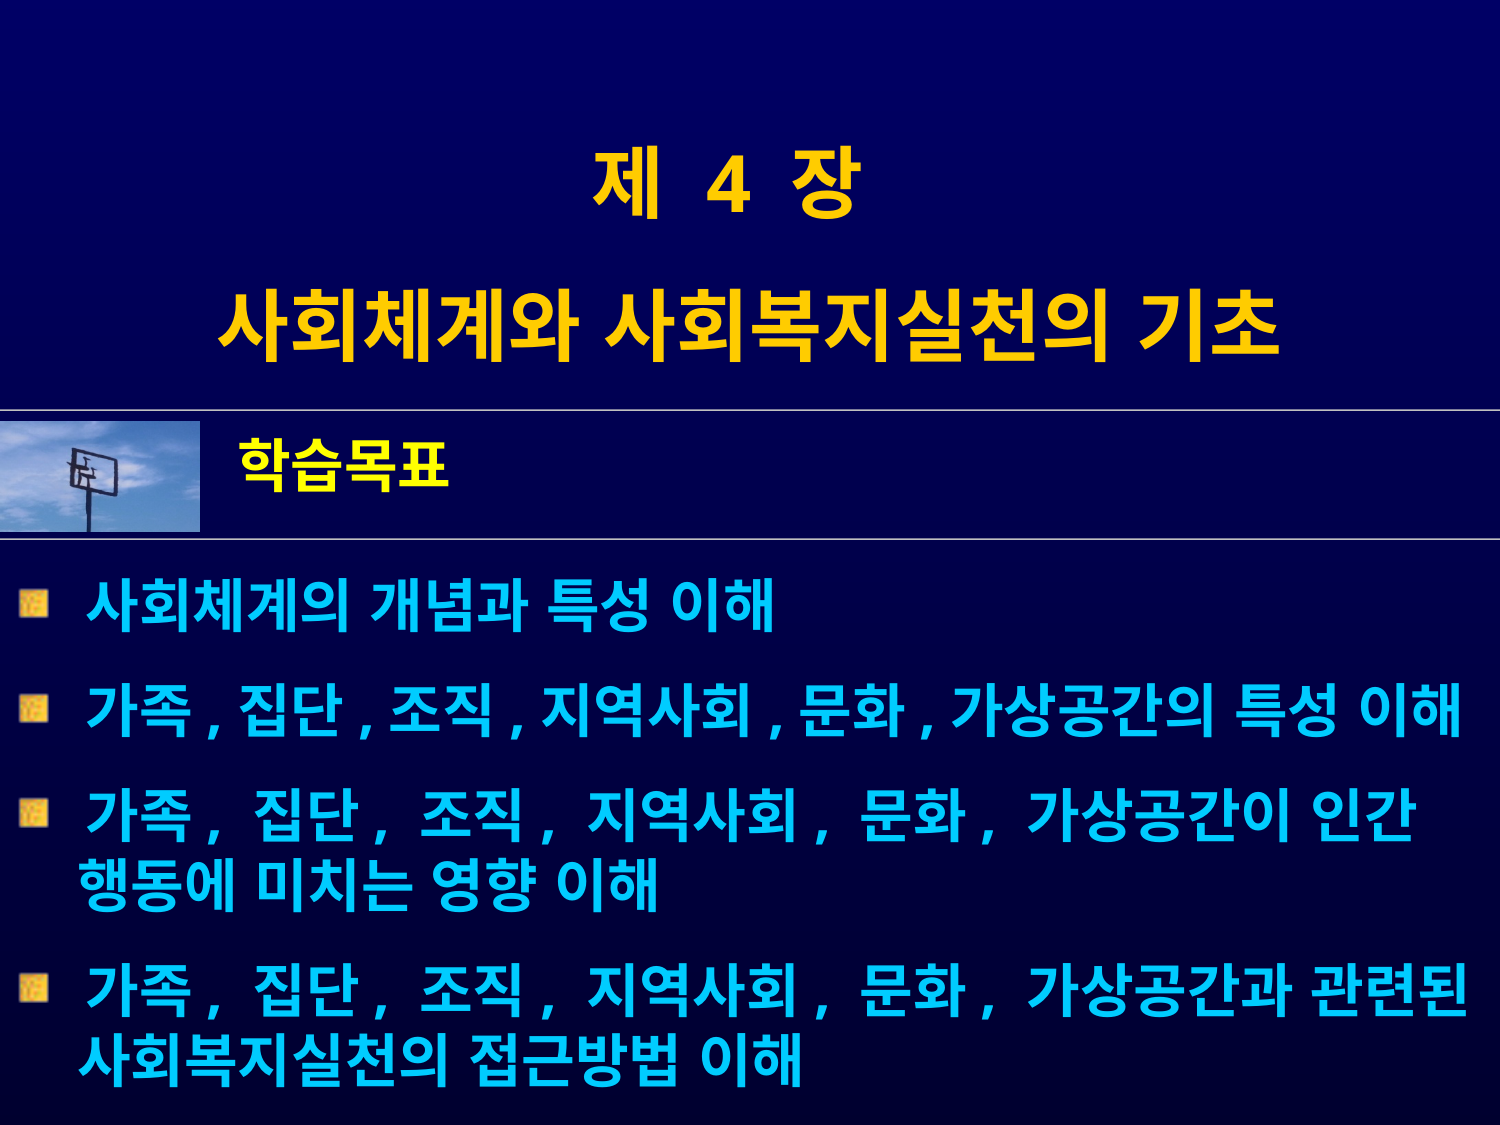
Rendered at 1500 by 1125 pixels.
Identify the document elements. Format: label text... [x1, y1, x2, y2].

picture [14, 968, 56, 1010]
picture [14, 793, 56, 835]
title 제 4 장 사회체계와 사회복지실천의 기초 [0, 93, 1500, 364]
picture [14, 584, 56, 625]
picture [14, 689, 56, 730]
text_box 사회체계의 개념과 특성 이해 가족,집단,조직,지역사회,문화,가상공간의 특성 이해 가족, 집단, 조직, 지역사회, 문화, 가상공간이 인간 행동에 미치는 영향 이해 가족, 집단, 조직, 지역사회, 문화, 가상공간과 관련된 사회복지실천의 접근방법 이해 [0, 546, 1500, 1102]
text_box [0, 409, 1500, 540]
